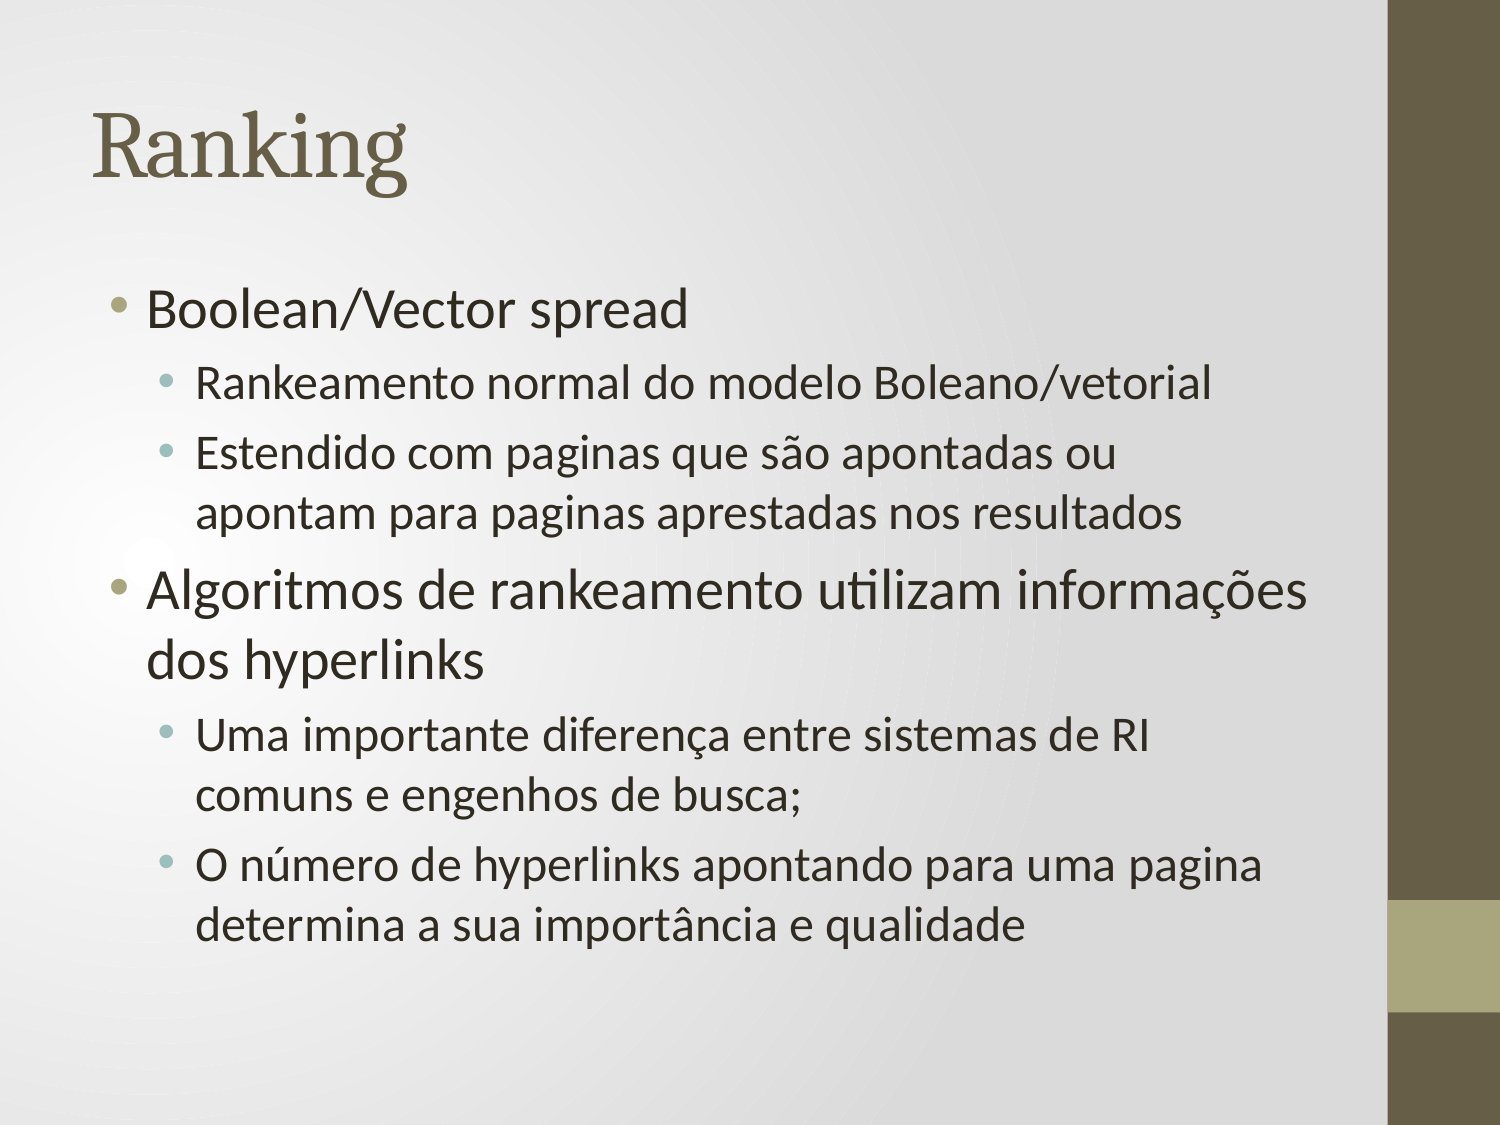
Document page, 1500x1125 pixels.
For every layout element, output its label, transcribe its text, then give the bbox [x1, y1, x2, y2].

list Boolean/Vector spread Rankeamento normal do modelo Boleano/vetorial Estendido com paginas que são apontadas ou apontam para paginas aprestadas nos resultados Algoritmos de rankeamento utilizam informações dos hyperlinks Uma importante diferença entre sistemas de RI comuns e engenhos de busca; O número de hyperlinks apontando para uma pagina determina a sua importância e qualidade [75, 262, 1325, 1050]
title Ranking [75, 45, 1325, 233]
